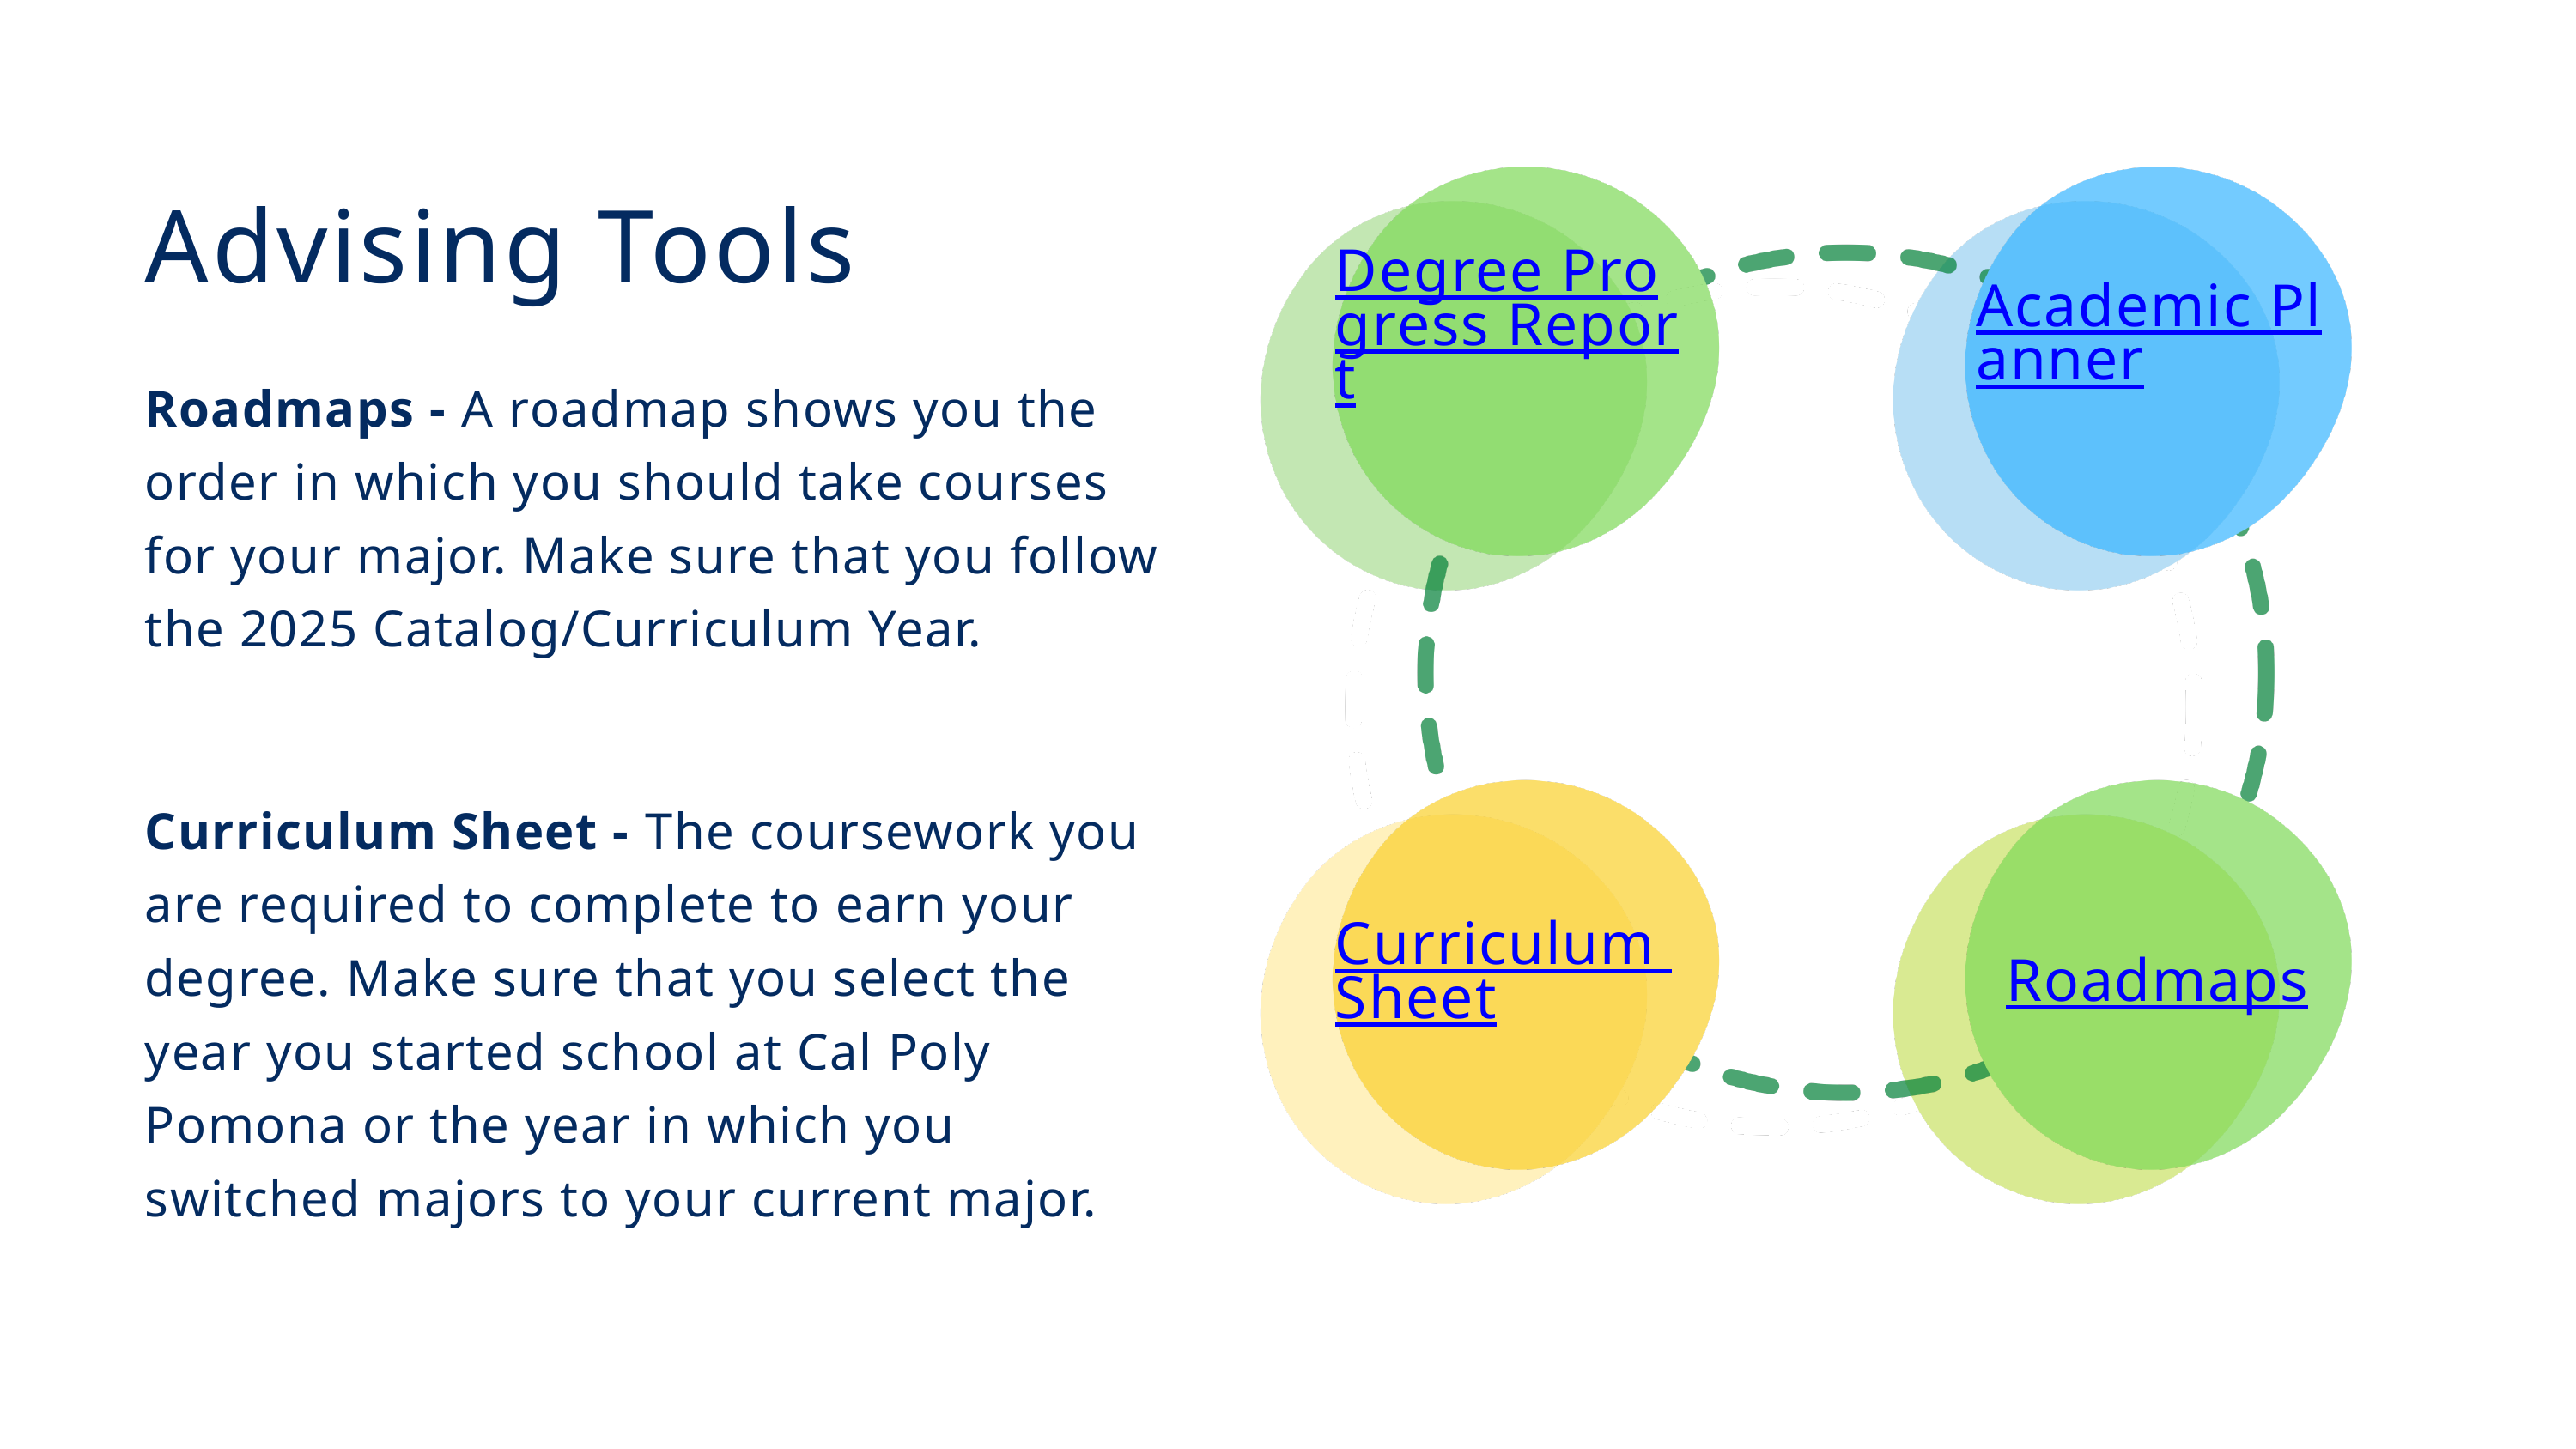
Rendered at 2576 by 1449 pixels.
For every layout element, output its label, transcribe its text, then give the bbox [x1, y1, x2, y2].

text_box [1303, 144, 2382, 1193]
text_box Advising Tools [144, 173, 1232, 304]
text_box Roadmaps - A roadmap shows you the order in which you should take courses for your major. Make sure that you follow the 2025 Catalog/Curriculum Year. [144, 363, 1170, 658]
text_box Roadmaps [1976, 947, 2338, 1022]
text_box Curriculum Sheet [1335, 910, 1698, 986]
text_box Degree Progress Report [1335, 237, 1698, 312]
text_box Curriculum Sheet - The coursework you are required to complete to earn your degree. Make sure that you select the year you started school at Cal Poly Pomona or the year in which you switched majors to your current major. [144, 785, 1170, 1227]
text_box [1231, 179, 2310, 1228]
text_box Academic Planner [1976, 272, 2338, 348]
